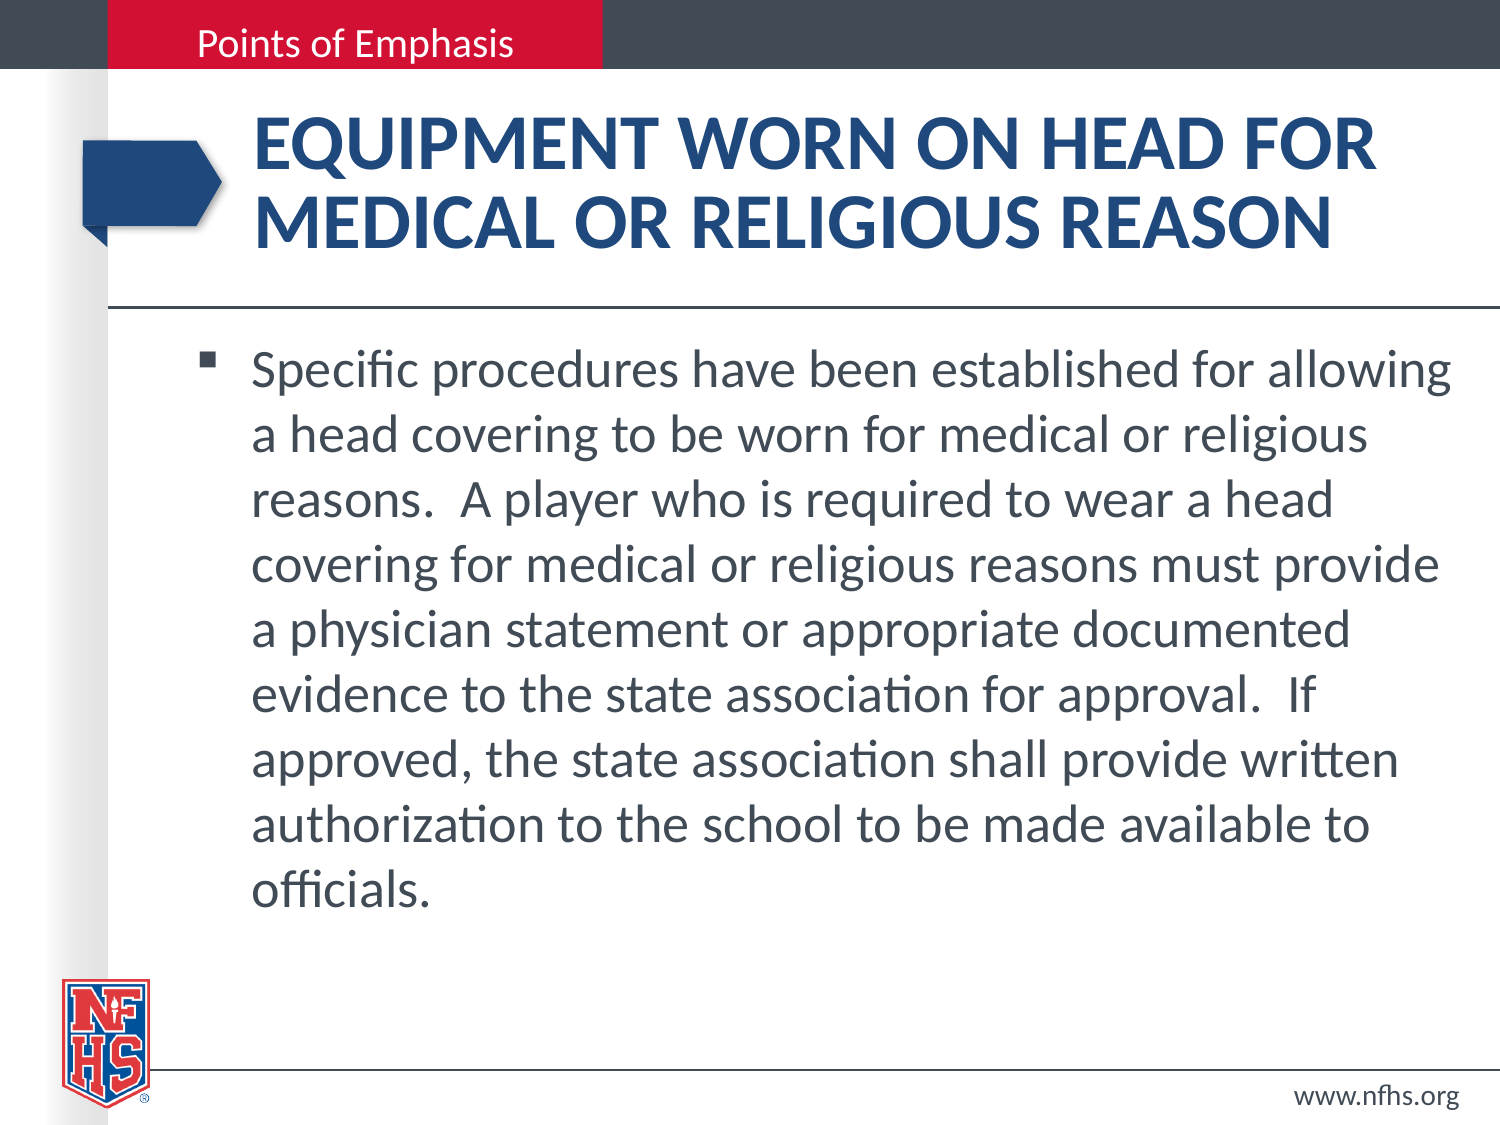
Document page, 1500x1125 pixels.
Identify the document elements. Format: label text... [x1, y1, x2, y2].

footer www.nfhs.org [1229, 1069, 1475, 1119]
title Equipment worn on head for medical or religious reason [238, 85, 1473, 285]
picture [62, 979, 150, 1109]
list Specific procedures have been established for allowing a head covering to be worn for medical or religious reasons. A player who is required to wear a head covering for medical or religious reasons must provide a physician statement or appropriate documented evidence to the state association for approval. If approved, the state association shall provide written authorization to the school to be made available to officials. [180, 326, 1473, 1039]
